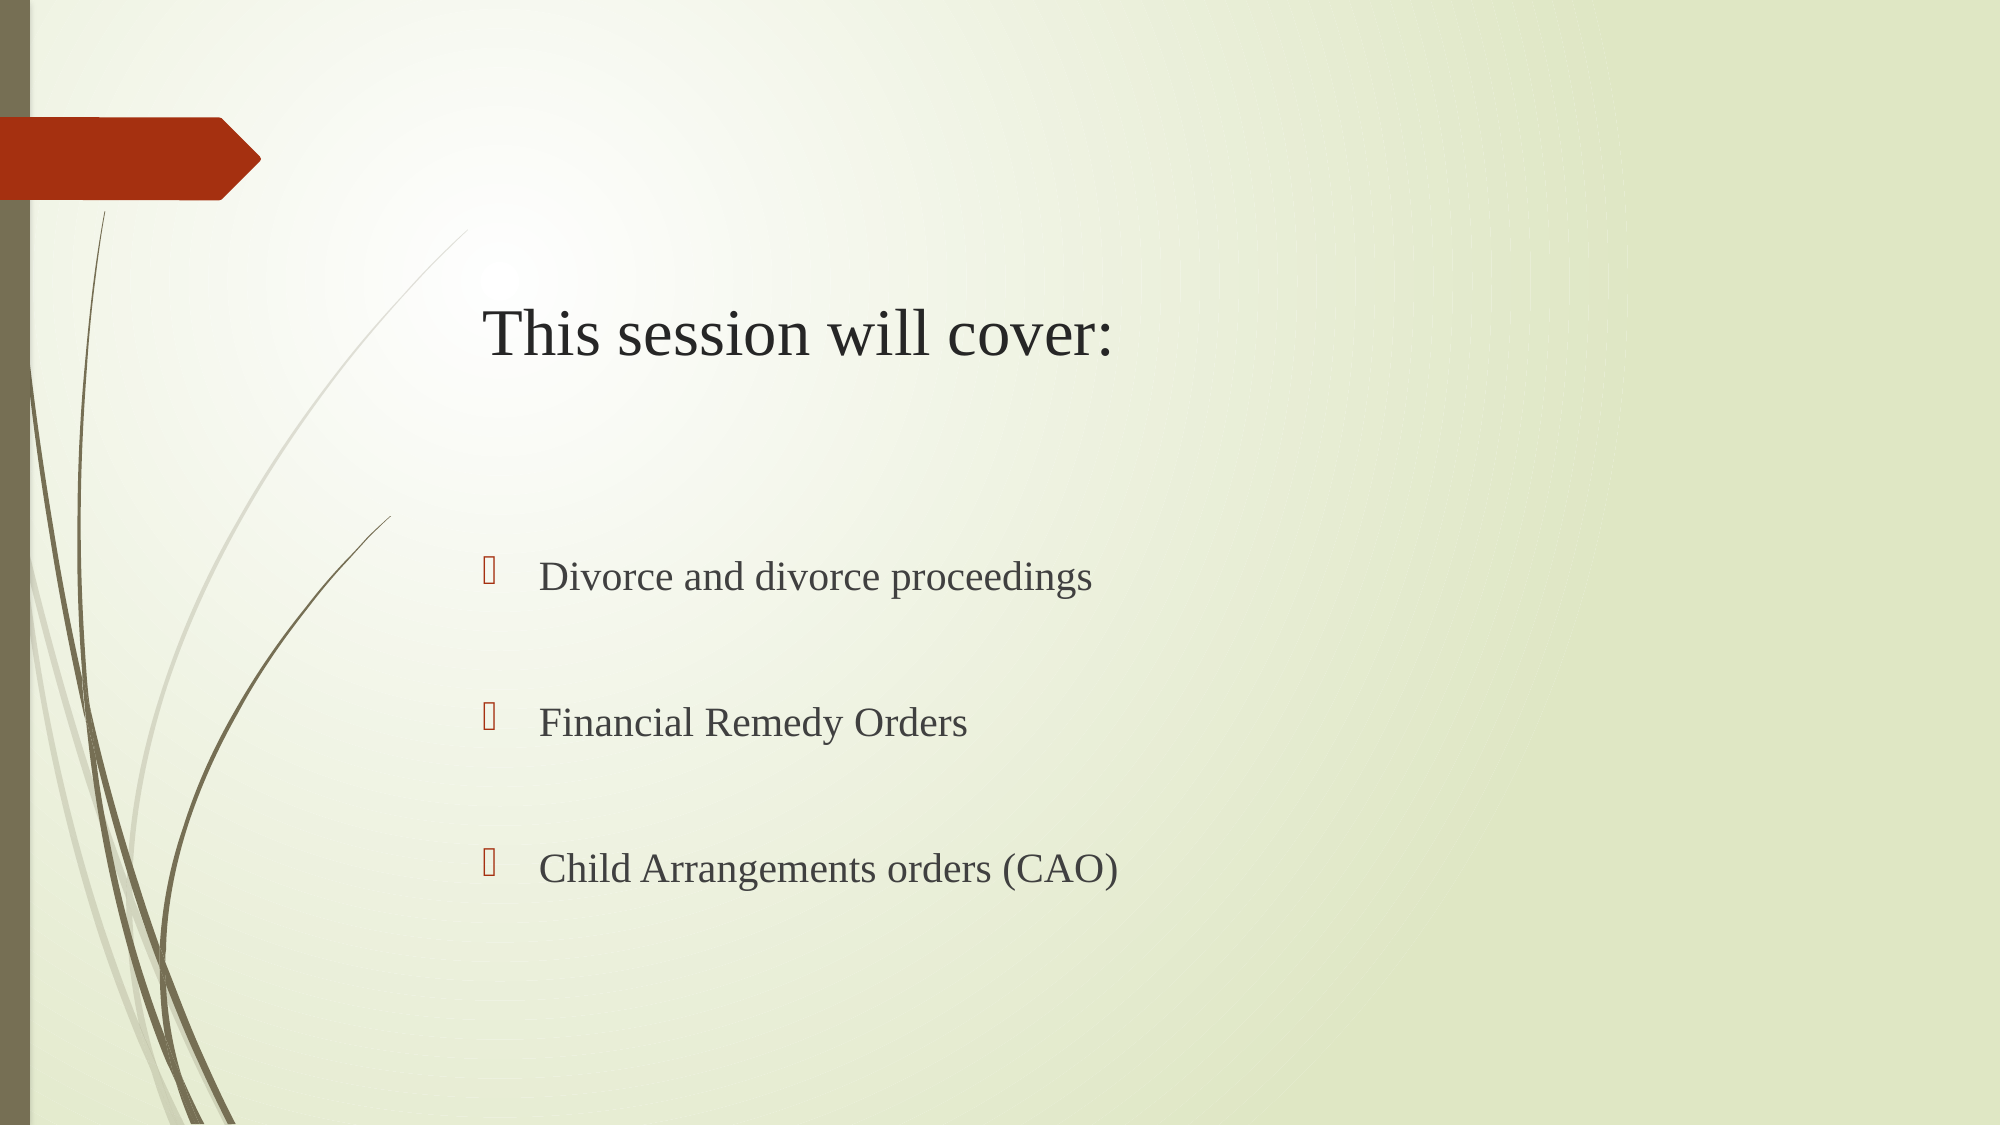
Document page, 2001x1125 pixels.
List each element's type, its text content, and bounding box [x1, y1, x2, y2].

list Divorce and divorce proceedings Financial Remedy Orders Child Arrangements orders (CAO) [467, 466, 1633, 918]
title This session will cover: [467, 281, 1814, 492]
